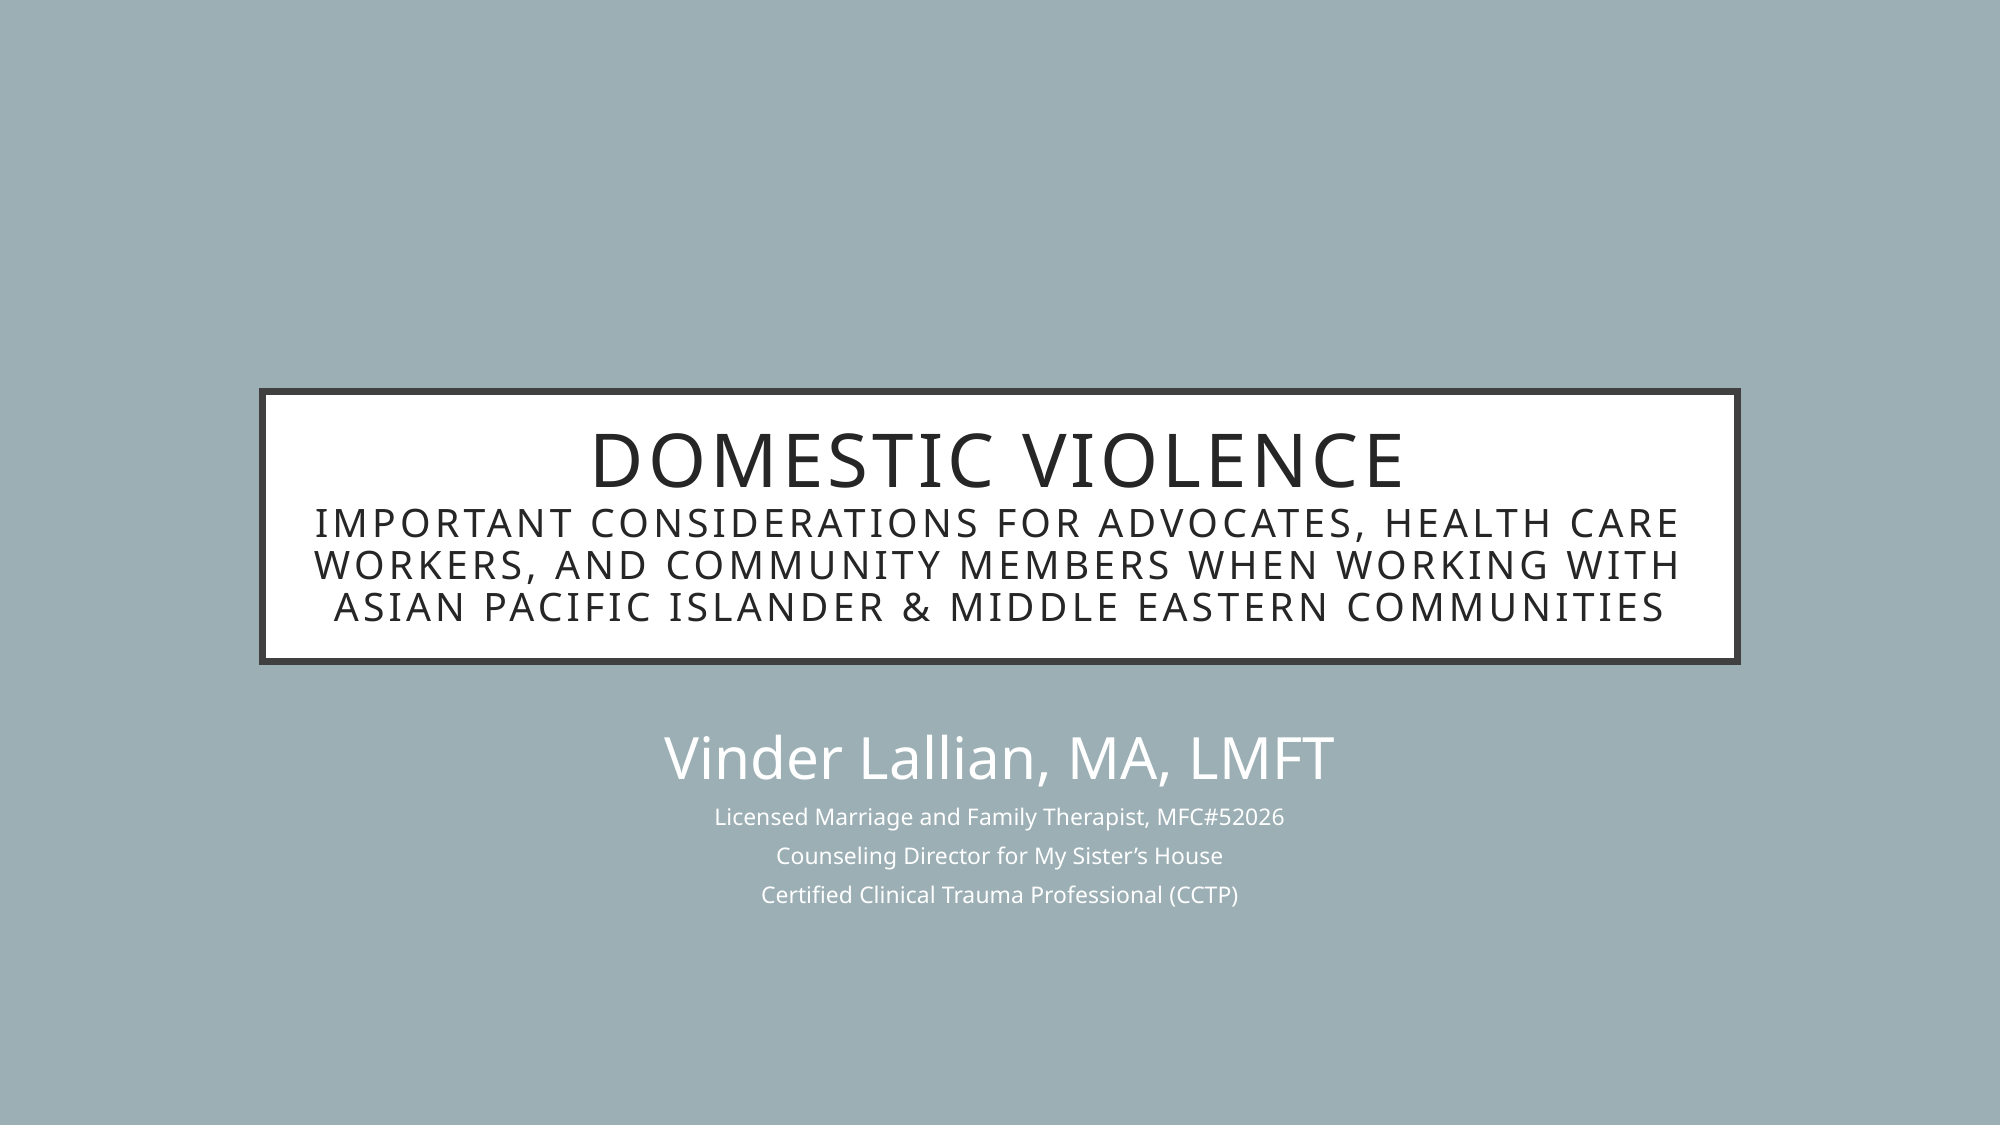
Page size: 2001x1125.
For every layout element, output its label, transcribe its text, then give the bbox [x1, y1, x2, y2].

subtitle Vinder Lallian, MA, LMFT Licensed Marriage and Family Therapist, MFC#52026 Counseling Director for My Sister’s House Certified Clinical Trauma Professional (CCTP) [442, 713, 1558, 918]
title Domestic violence important considerations for advocates, health care workers, and community members when working with Asian pacific islander & middle eastern communities [259, 388, 1741, 665]
